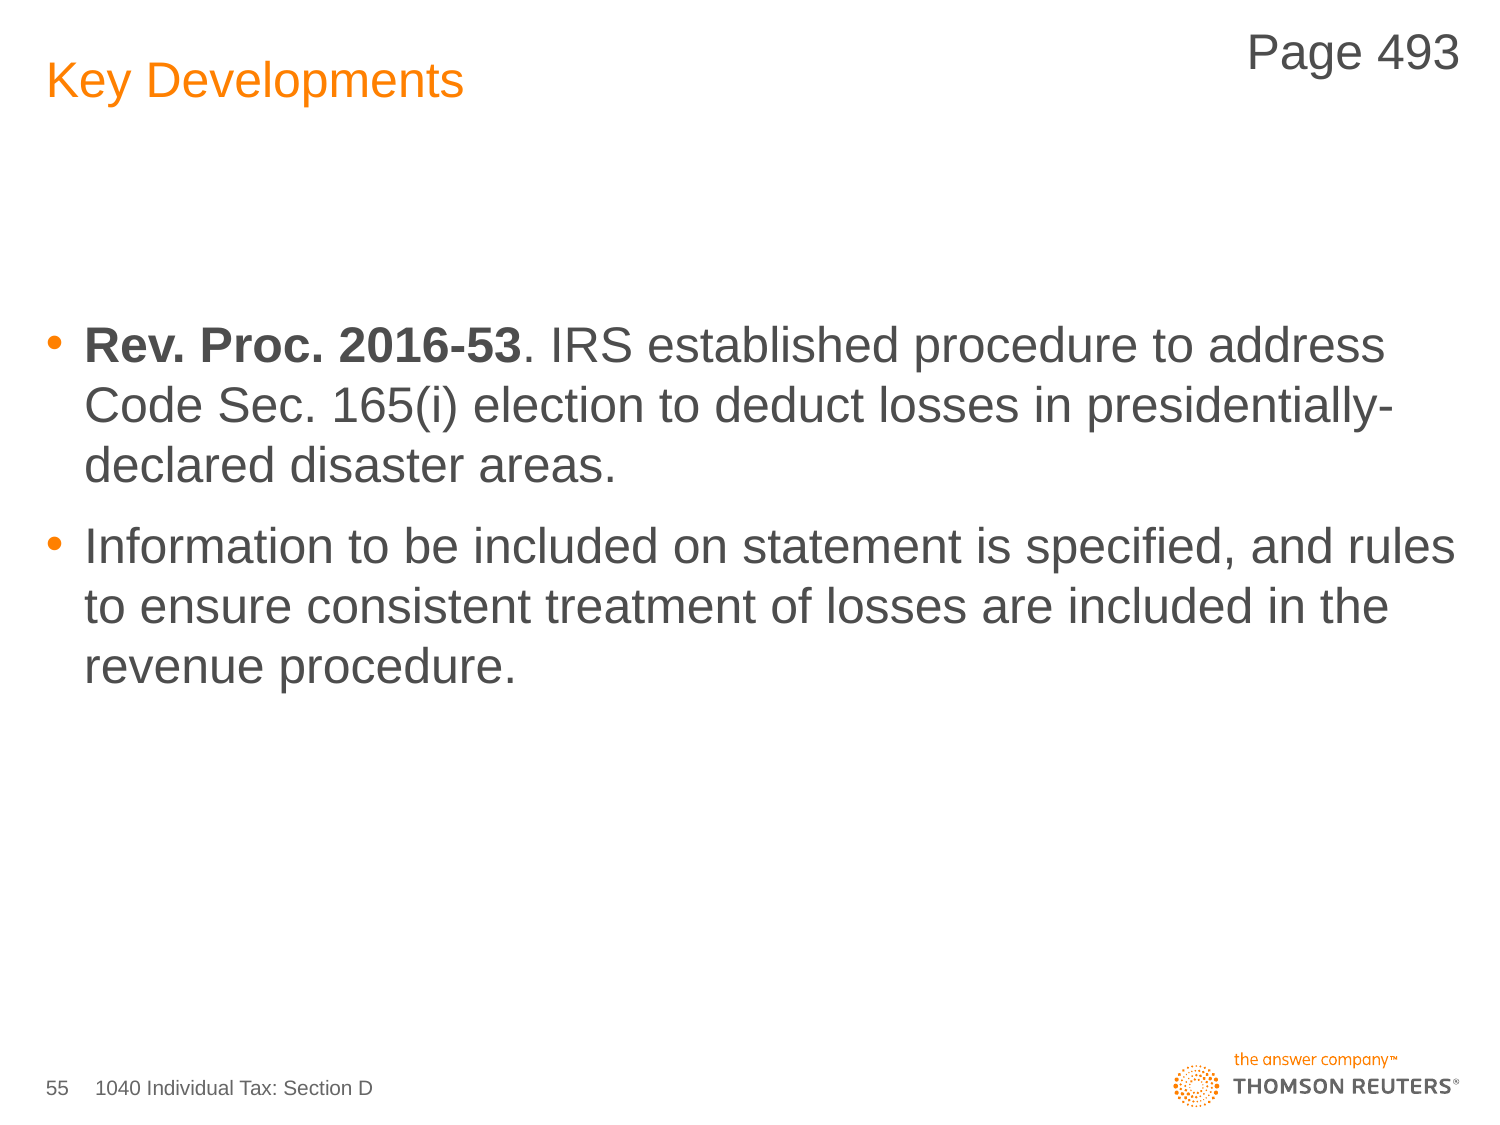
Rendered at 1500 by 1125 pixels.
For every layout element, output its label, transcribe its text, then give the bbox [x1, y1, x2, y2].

title Key Developments [45, 47, 1459, 118]
list Rev. Proc. 2016-53. IRS established procedure to address Code Sec. 165(i) election to deduct losses in presidentially-declared disaster areas. Information to be included on statement is specified, and rules to ensure consistent treatment of losses are included in the revenue procedure. [45, 312, 1459, 727]
text_box Page 493 [1246, 19, 1500, 98]
slide_number 55 [45, 1074, 94, 1125]
footer 1040 Individual Tax: Section D [94, 1074, 750, 1125]
